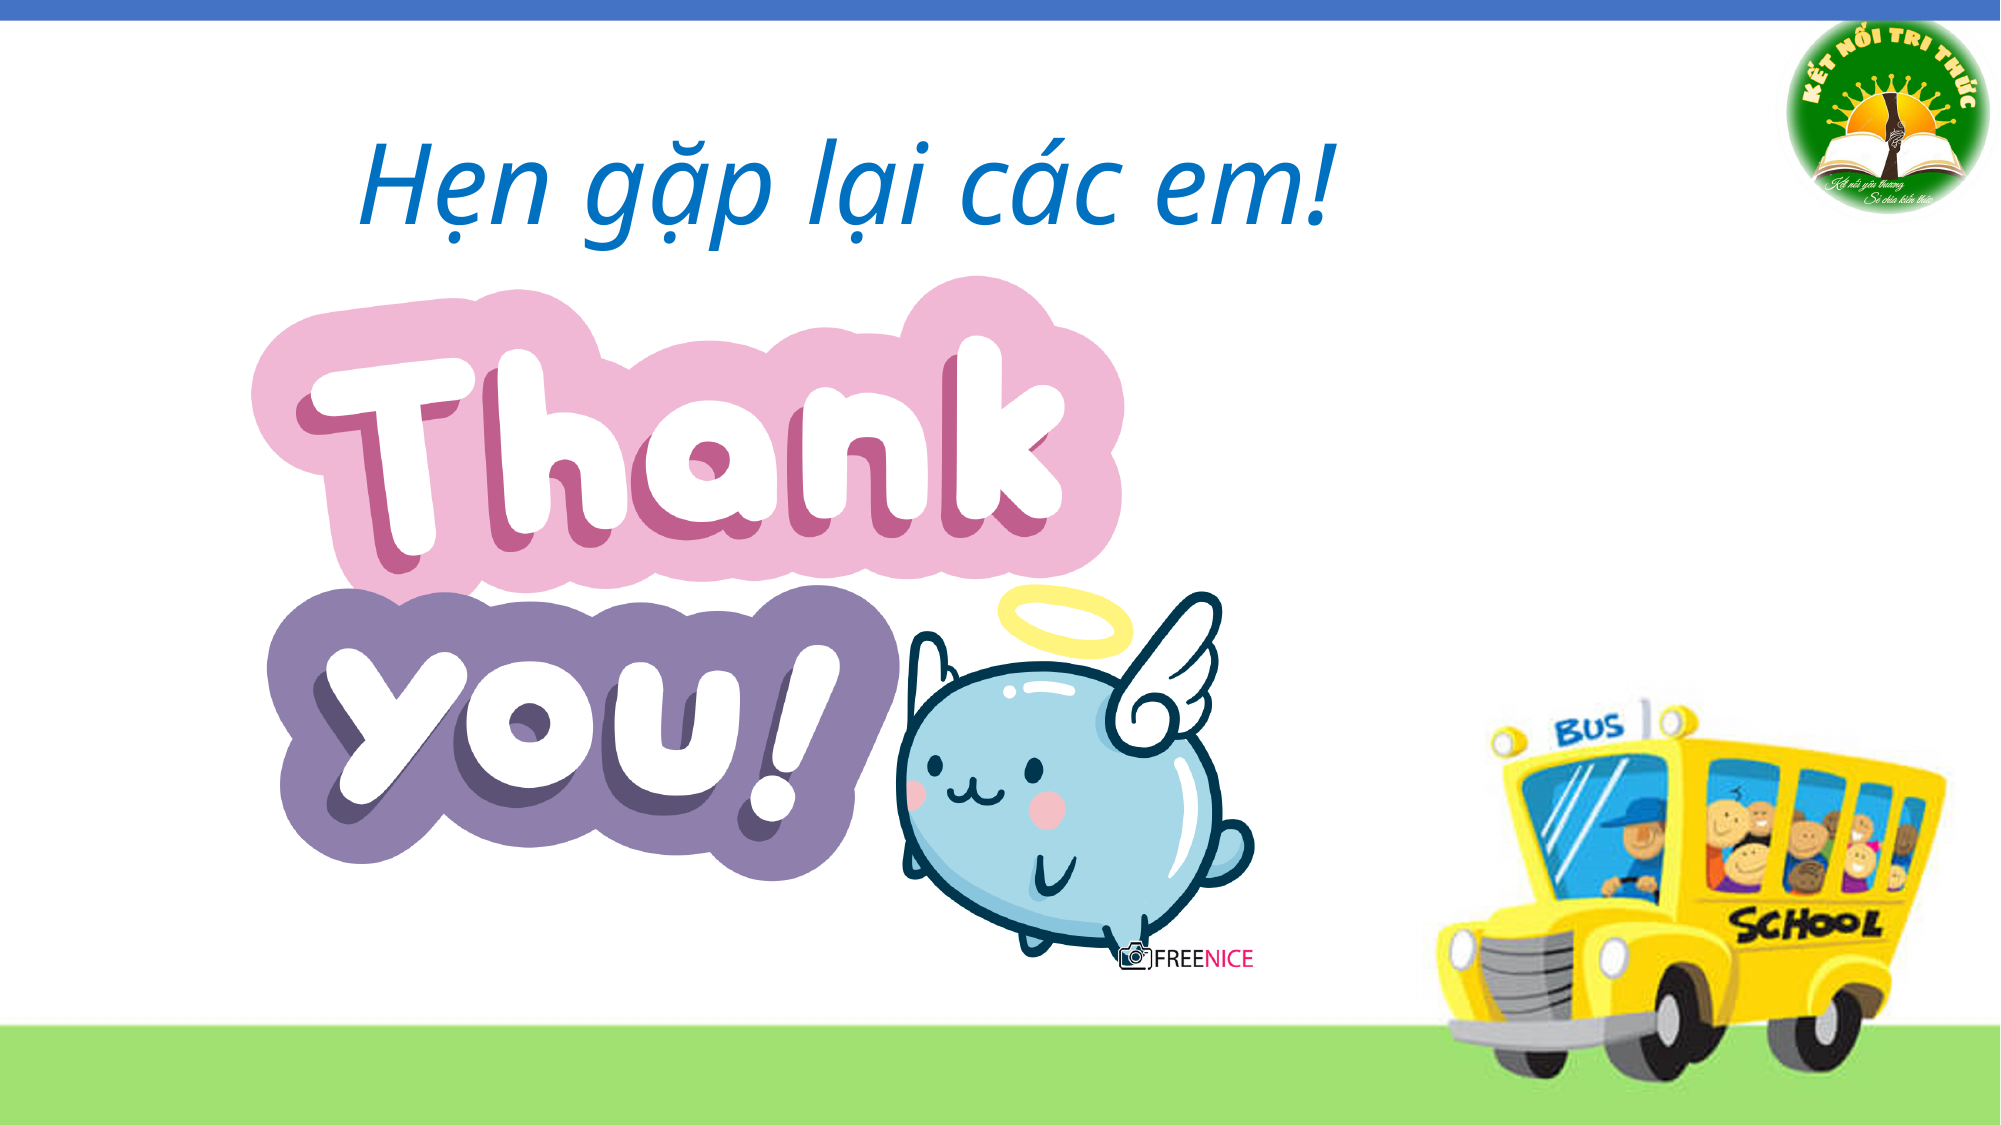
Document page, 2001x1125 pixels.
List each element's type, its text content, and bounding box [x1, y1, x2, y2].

text_box [0, 0, 2000, 21]
title Hẹn gặp lại các em! [340, 103, 2000, 257]
picture [0, 0, 2001, 1125]
